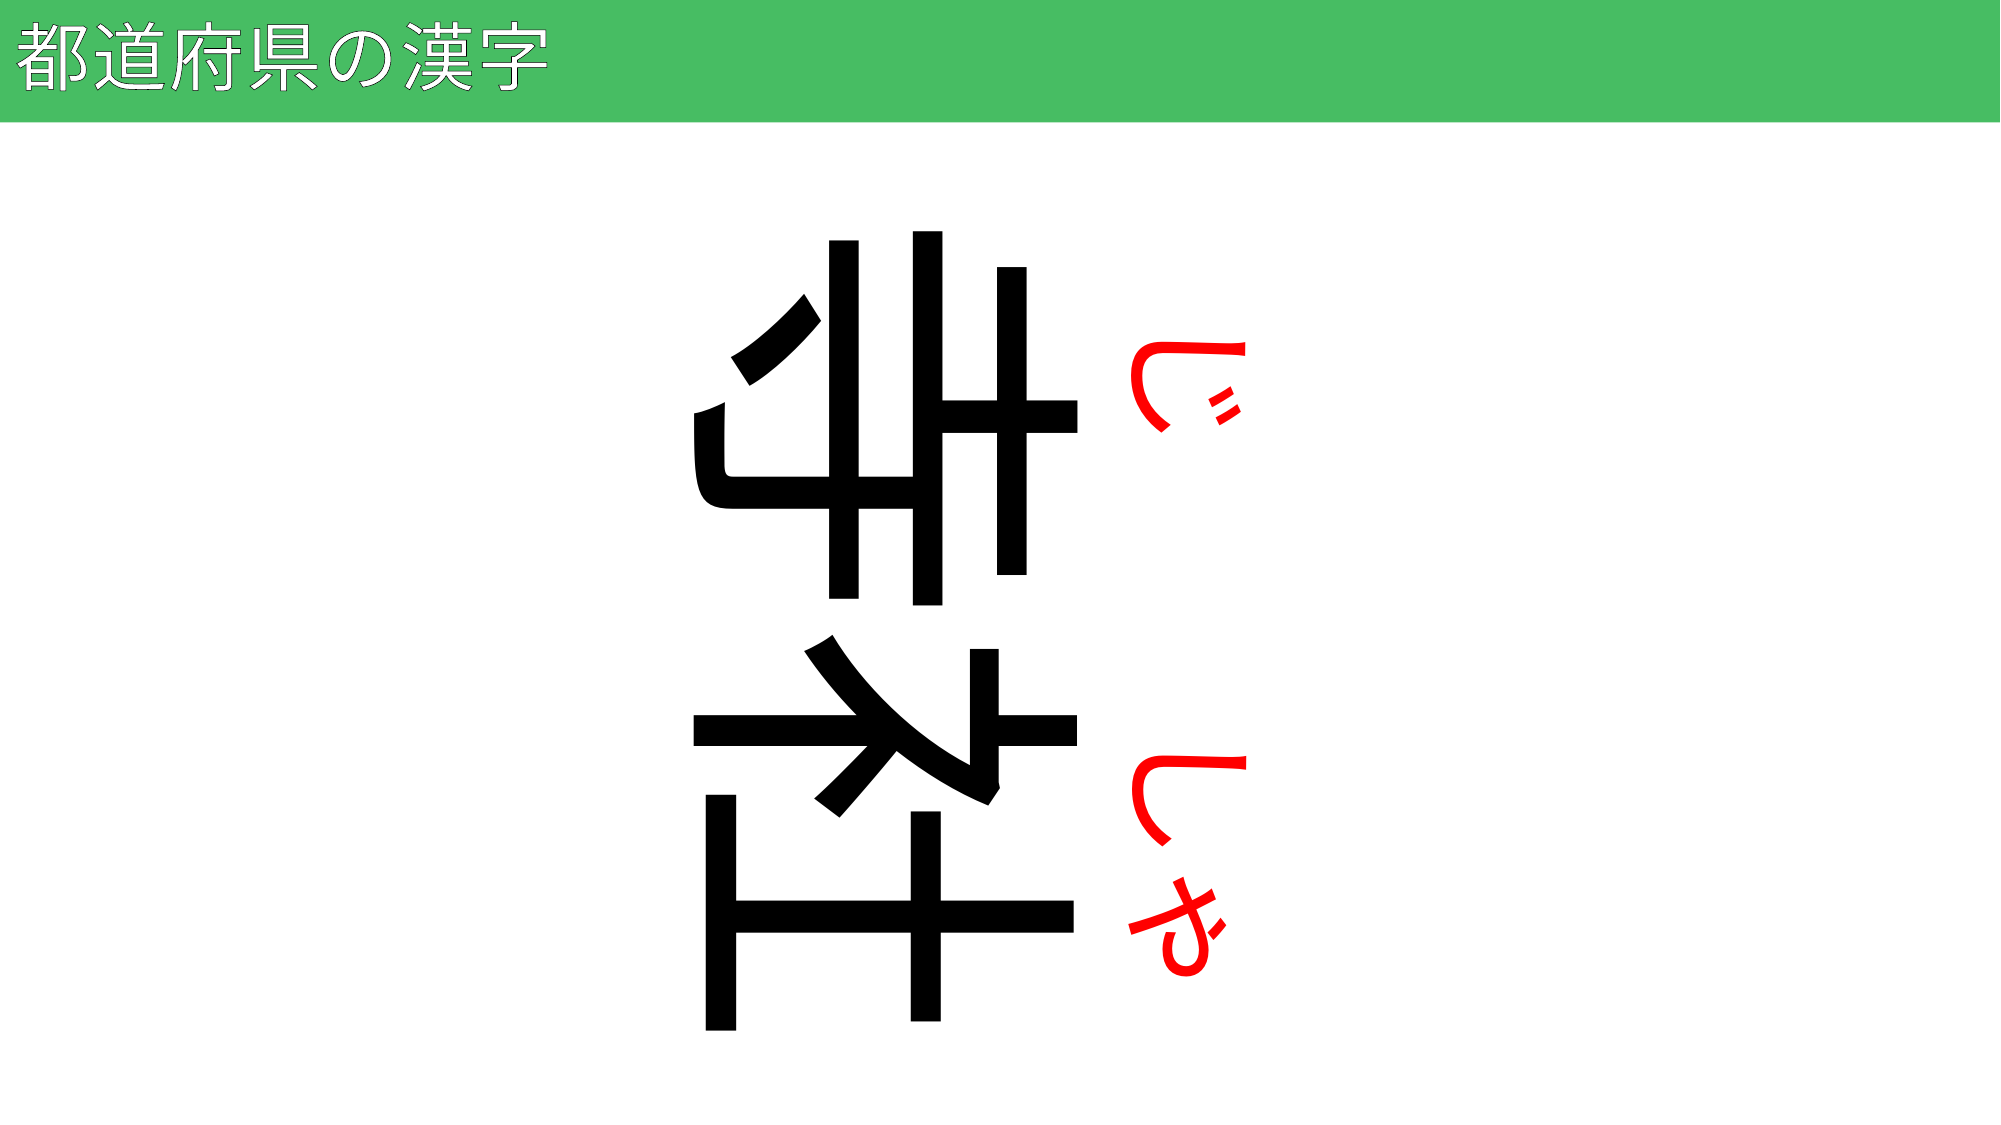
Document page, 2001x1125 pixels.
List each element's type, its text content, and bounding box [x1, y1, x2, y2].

slide_number 78 [1712, 0, 2000, 123]
text_box 寺社 [616, 195, 1152, 1125]
text_box じ しゃ [1087, 296, 1284, 1024]
title 都道府県の漢字 [0, 0, 1712, 123]
